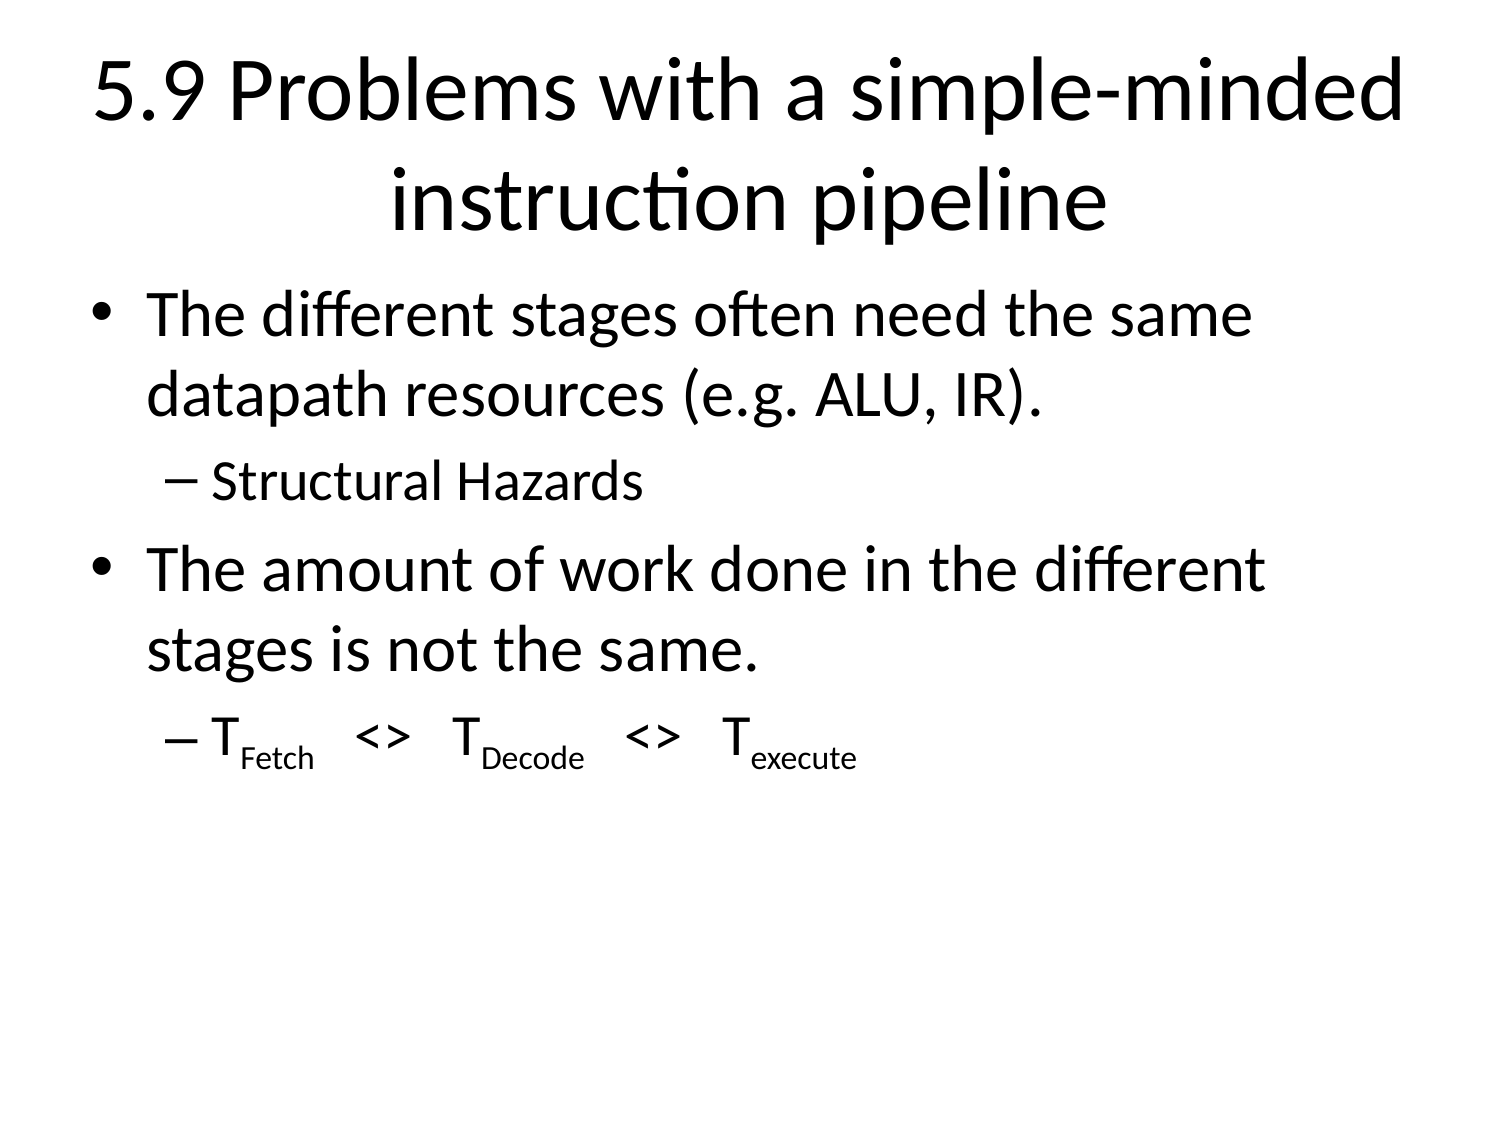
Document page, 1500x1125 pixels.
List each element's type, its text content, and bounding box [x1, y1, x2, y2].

title 5.9 Problems with a simple-minded instruction pipeline [75, 45, 1425, 233]
list The different stages often need the same datapath resources (e.g. ALU, IR). Structural Hazards The amount of work done in the different stages is not the same. TFetch <> TDecode <> Texecute [75, 262, 1425, 1005]
